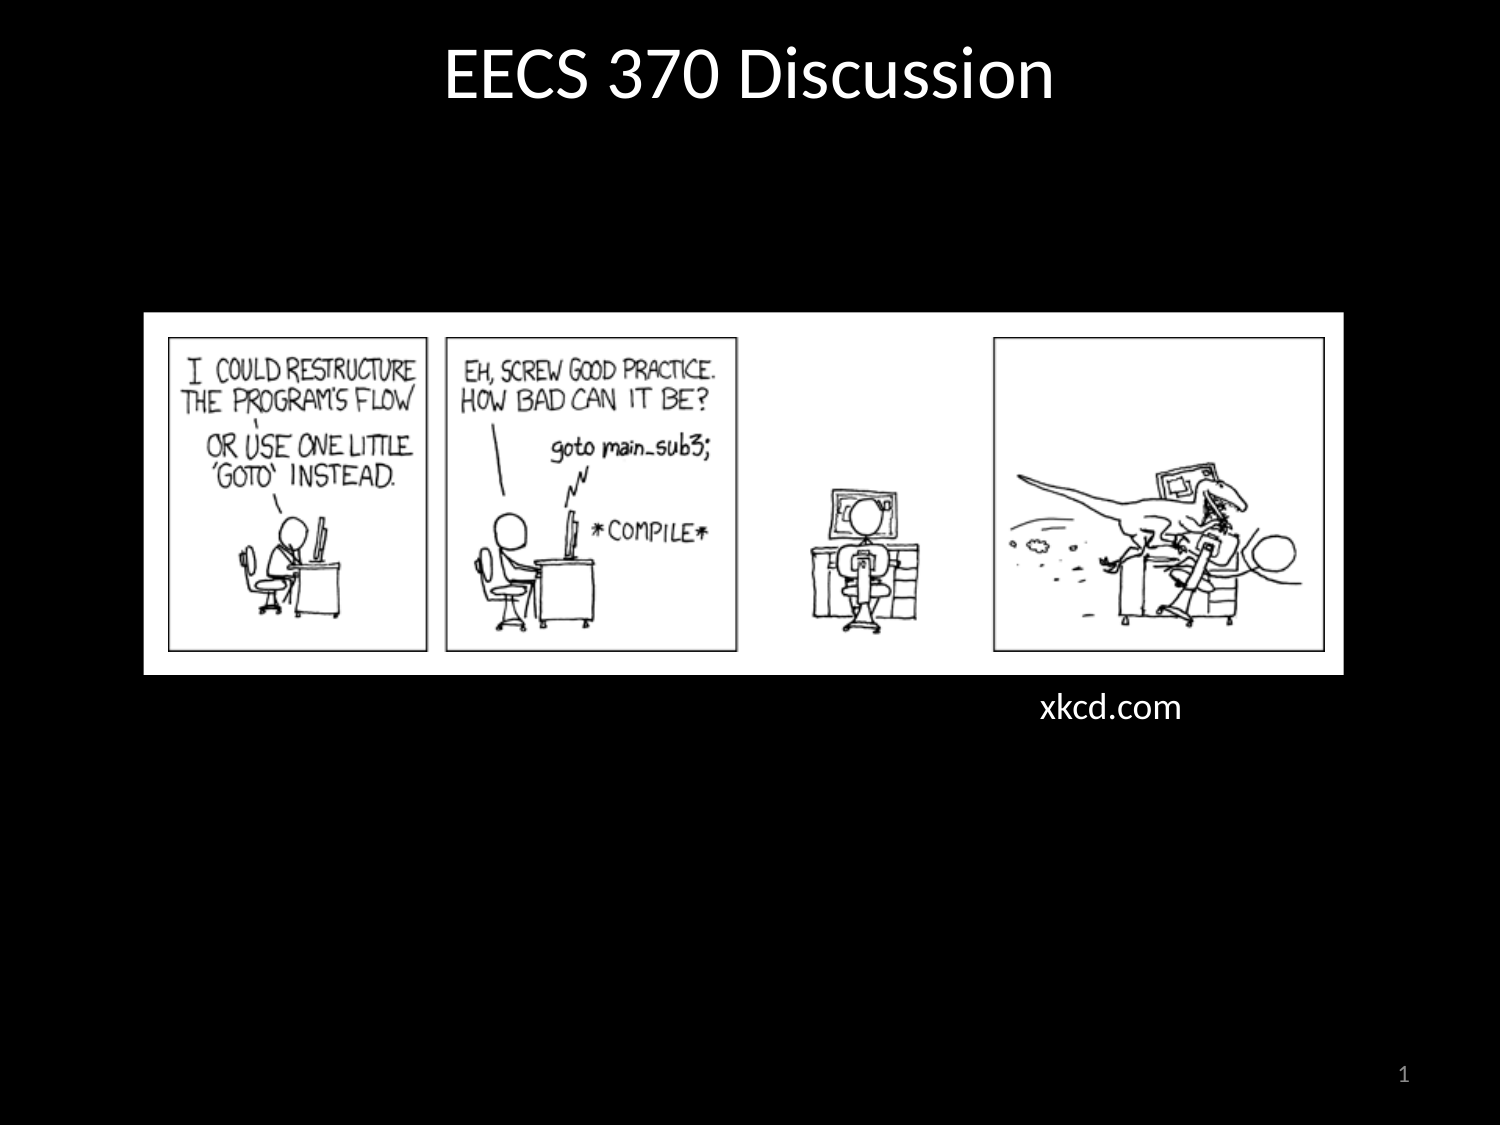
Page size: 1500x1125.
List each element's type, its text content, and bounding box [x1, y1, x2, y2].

text_box xkcd.com [1025, 674, 1300, 735]
picture [168, 337, 1326, 652]
text_box [142, 310, 1346, 677]
title EECS 370 Discussion [75, 0, 1425, 163]
slide_number 1 [1074, 1042, 1425, 1103]
